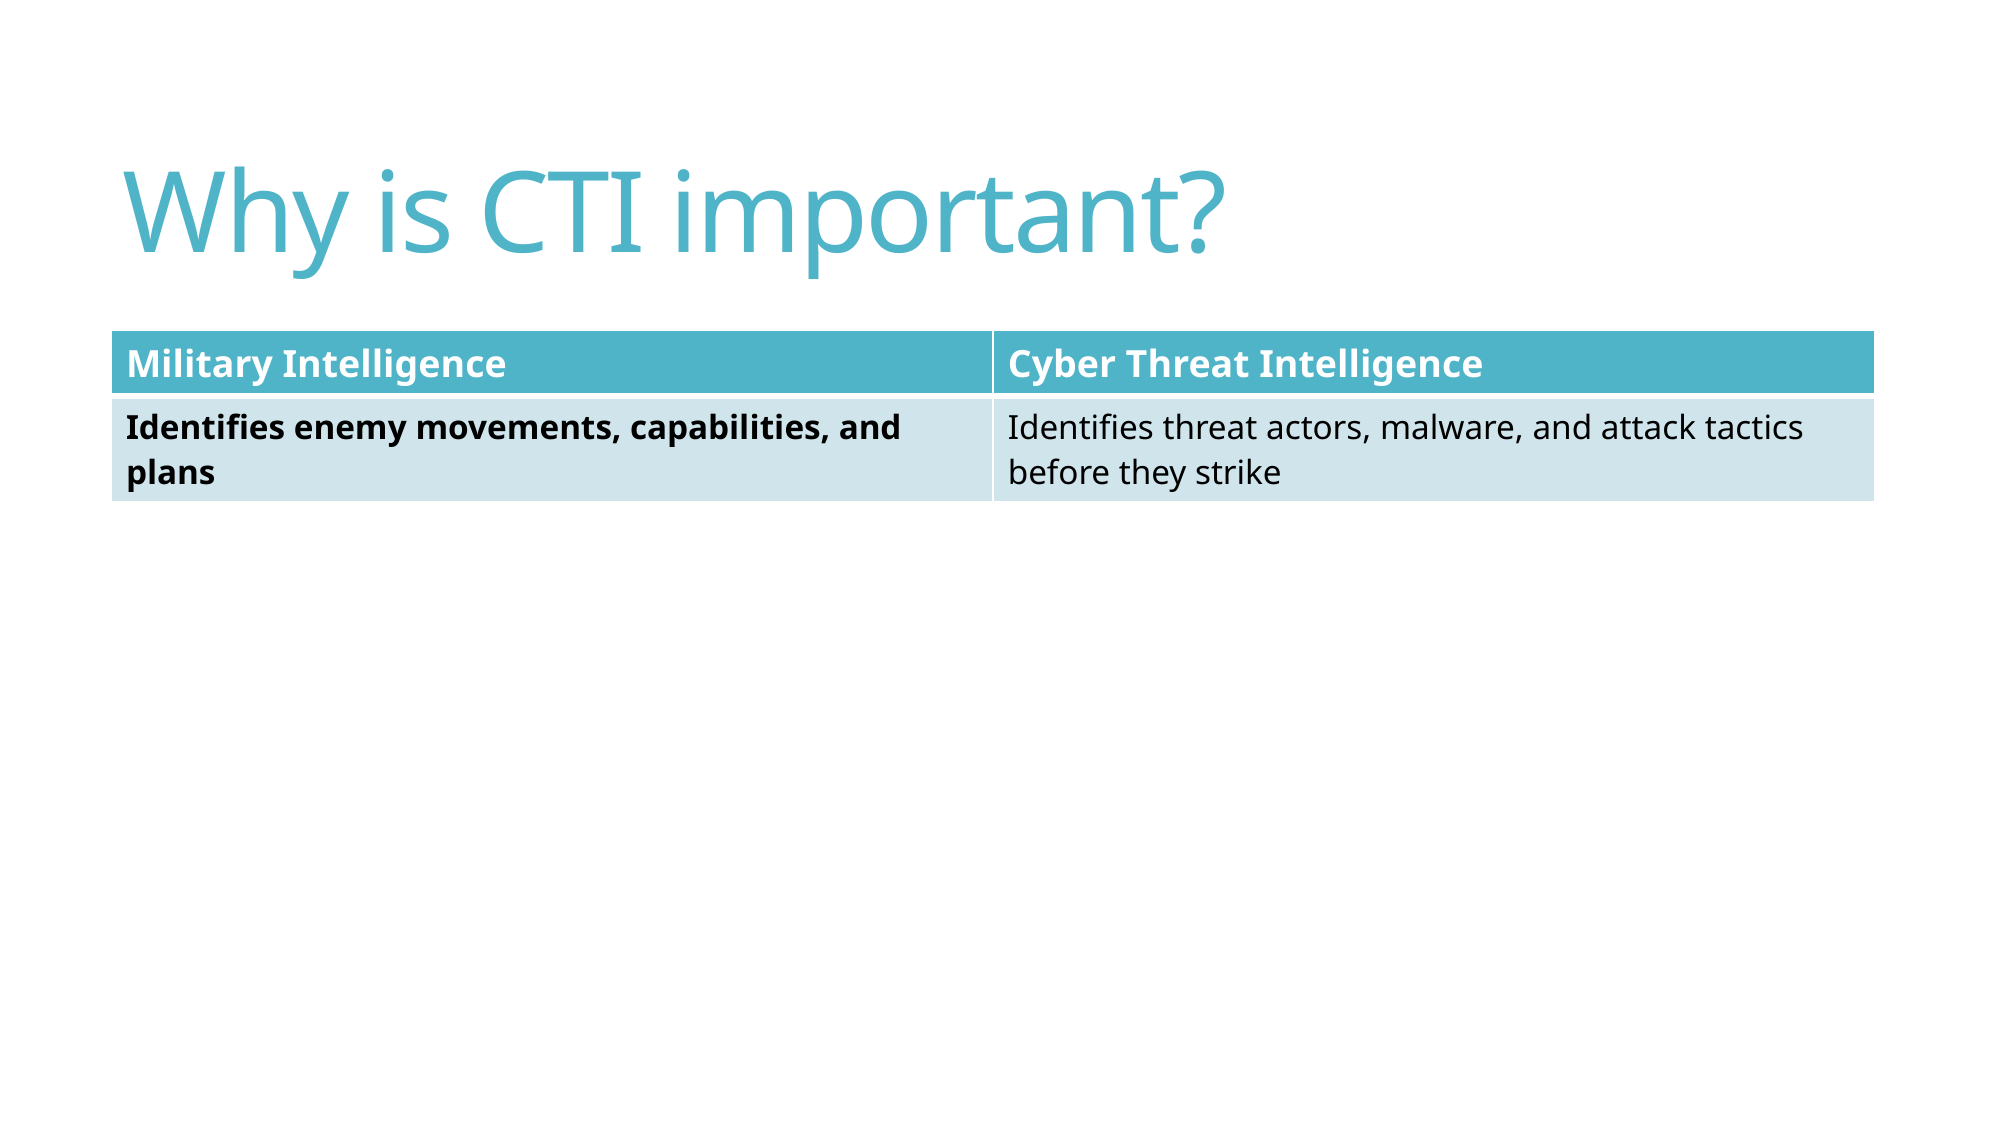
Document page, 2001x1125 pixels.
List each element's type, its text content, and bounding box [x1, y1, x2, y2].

table_header Cyber Threat Intelligence [994, 331, 1874, 393]
table_cell Identifies enemy movements, capabilities, and plans [112, 399, 992, 501]
table_header Military Intelligence [112, 331, 992, 393]
title Why is CTI important? [107, 81, 1875, 354]
table_cell Identifies threat actors, malware, and attack tactics before they strike [994, 399, 1874, 501]
